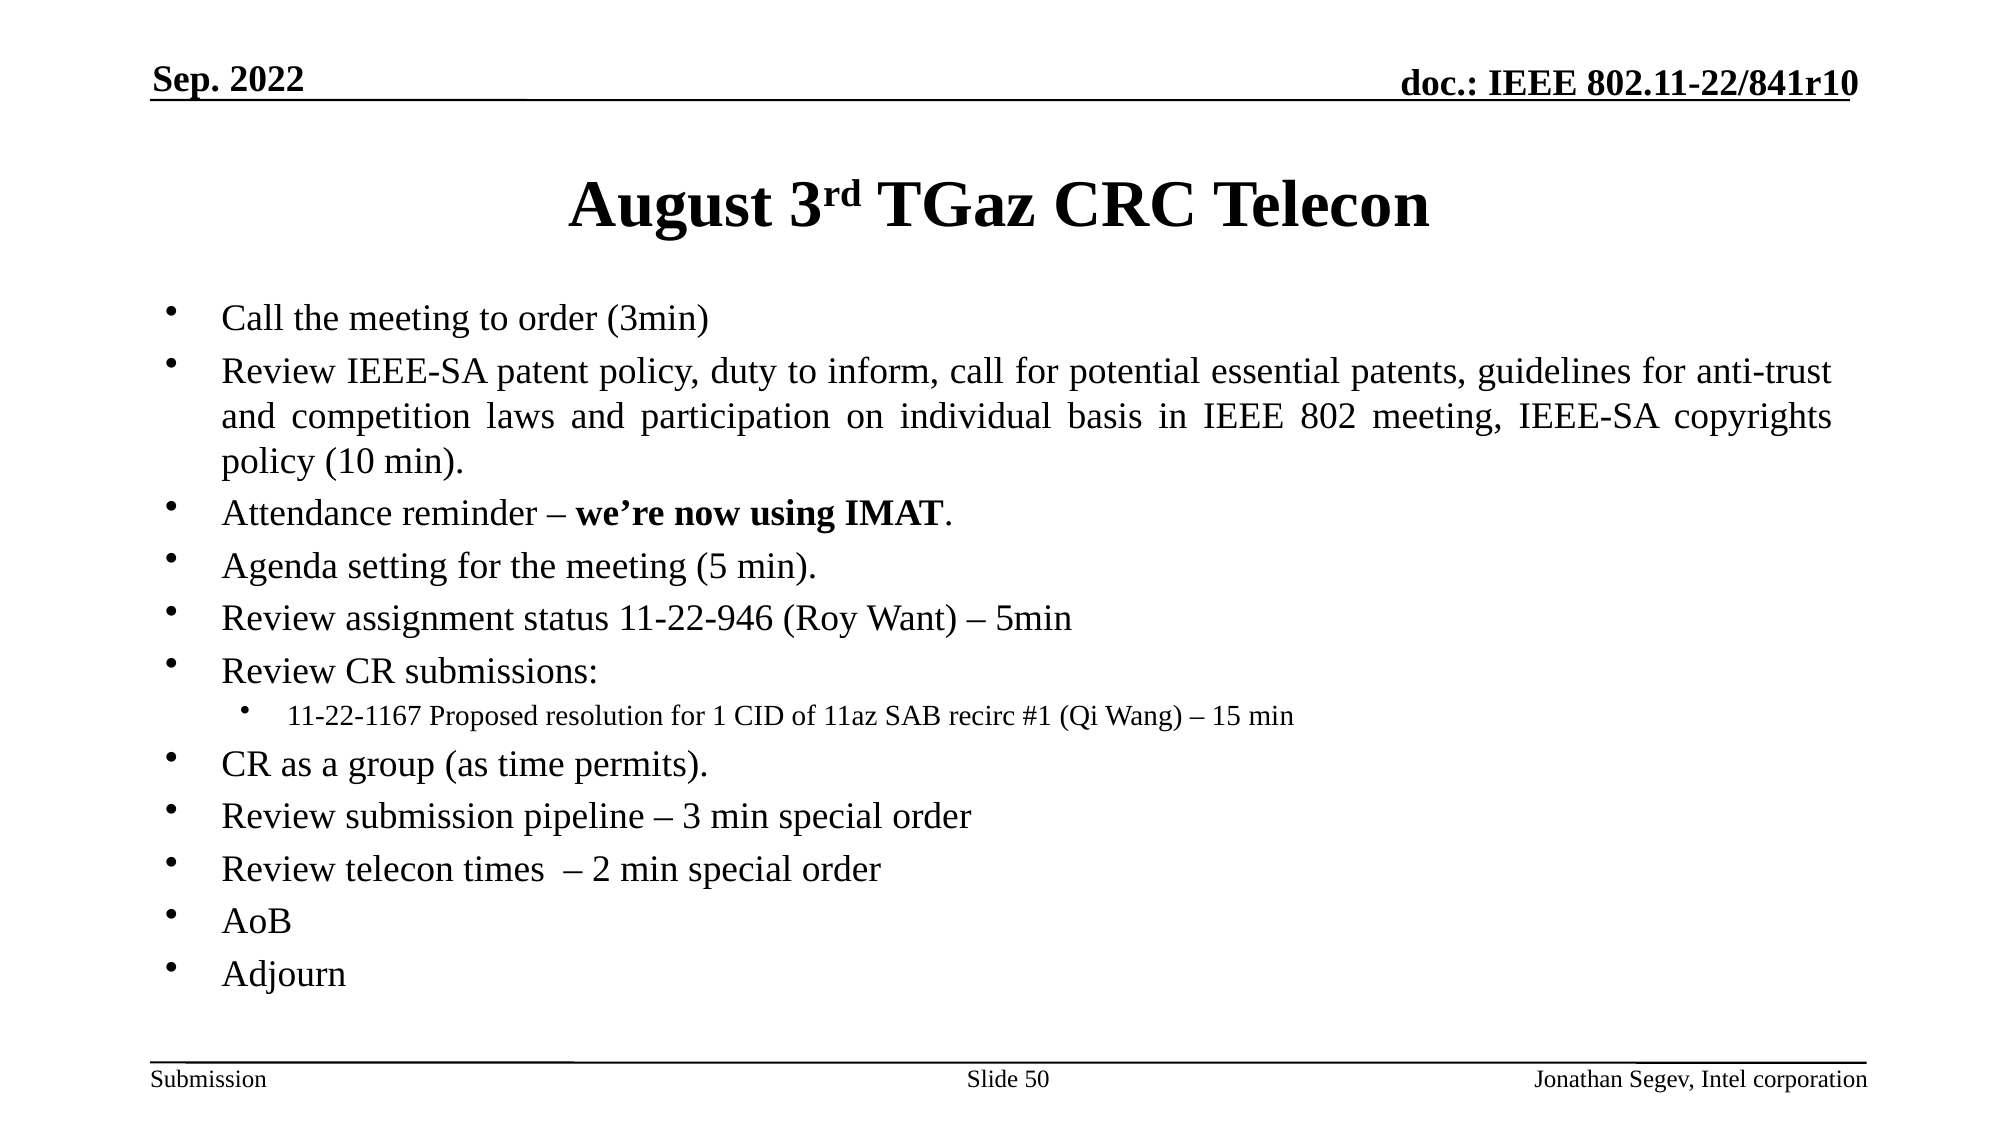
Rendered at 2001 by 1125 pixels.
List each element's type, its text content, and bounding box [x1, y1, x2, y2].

footer Jonathan Segev, Intel corporation [1171, 1061, 1869, 1093]
slide_number Slide 50 [950, 1061, 1067, 1123]
title August 3rd TGaz CRC Telecon [149, 112, 1850, 285]
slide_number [152, 54, 563, 100]
list Call the meeting to order (3min) Review IEEE-SA patent policy, duty to inform, call for potential essential patents, guidelines for anti-trust and competition laws and participation on individual basis in IEEE 802 meeting, IEEE-SA copyrights policy (10 min). Attendance reminder – we’re now using IMAT. Agenda setting for the meeting (5 min). Review assignment status 11-22-946 (Roy Want) – 5min Review CR submissions: 11-22-1167 Proposed resolution for 1 CID of 11az SAB recirc #1 (Qi Wang) – 15 min CR as a group (as time permits). Review submission pipeline – 3 min special order Review telecon times – 2 min special order AoB Adjourn [149, 285, 1850, 961]
